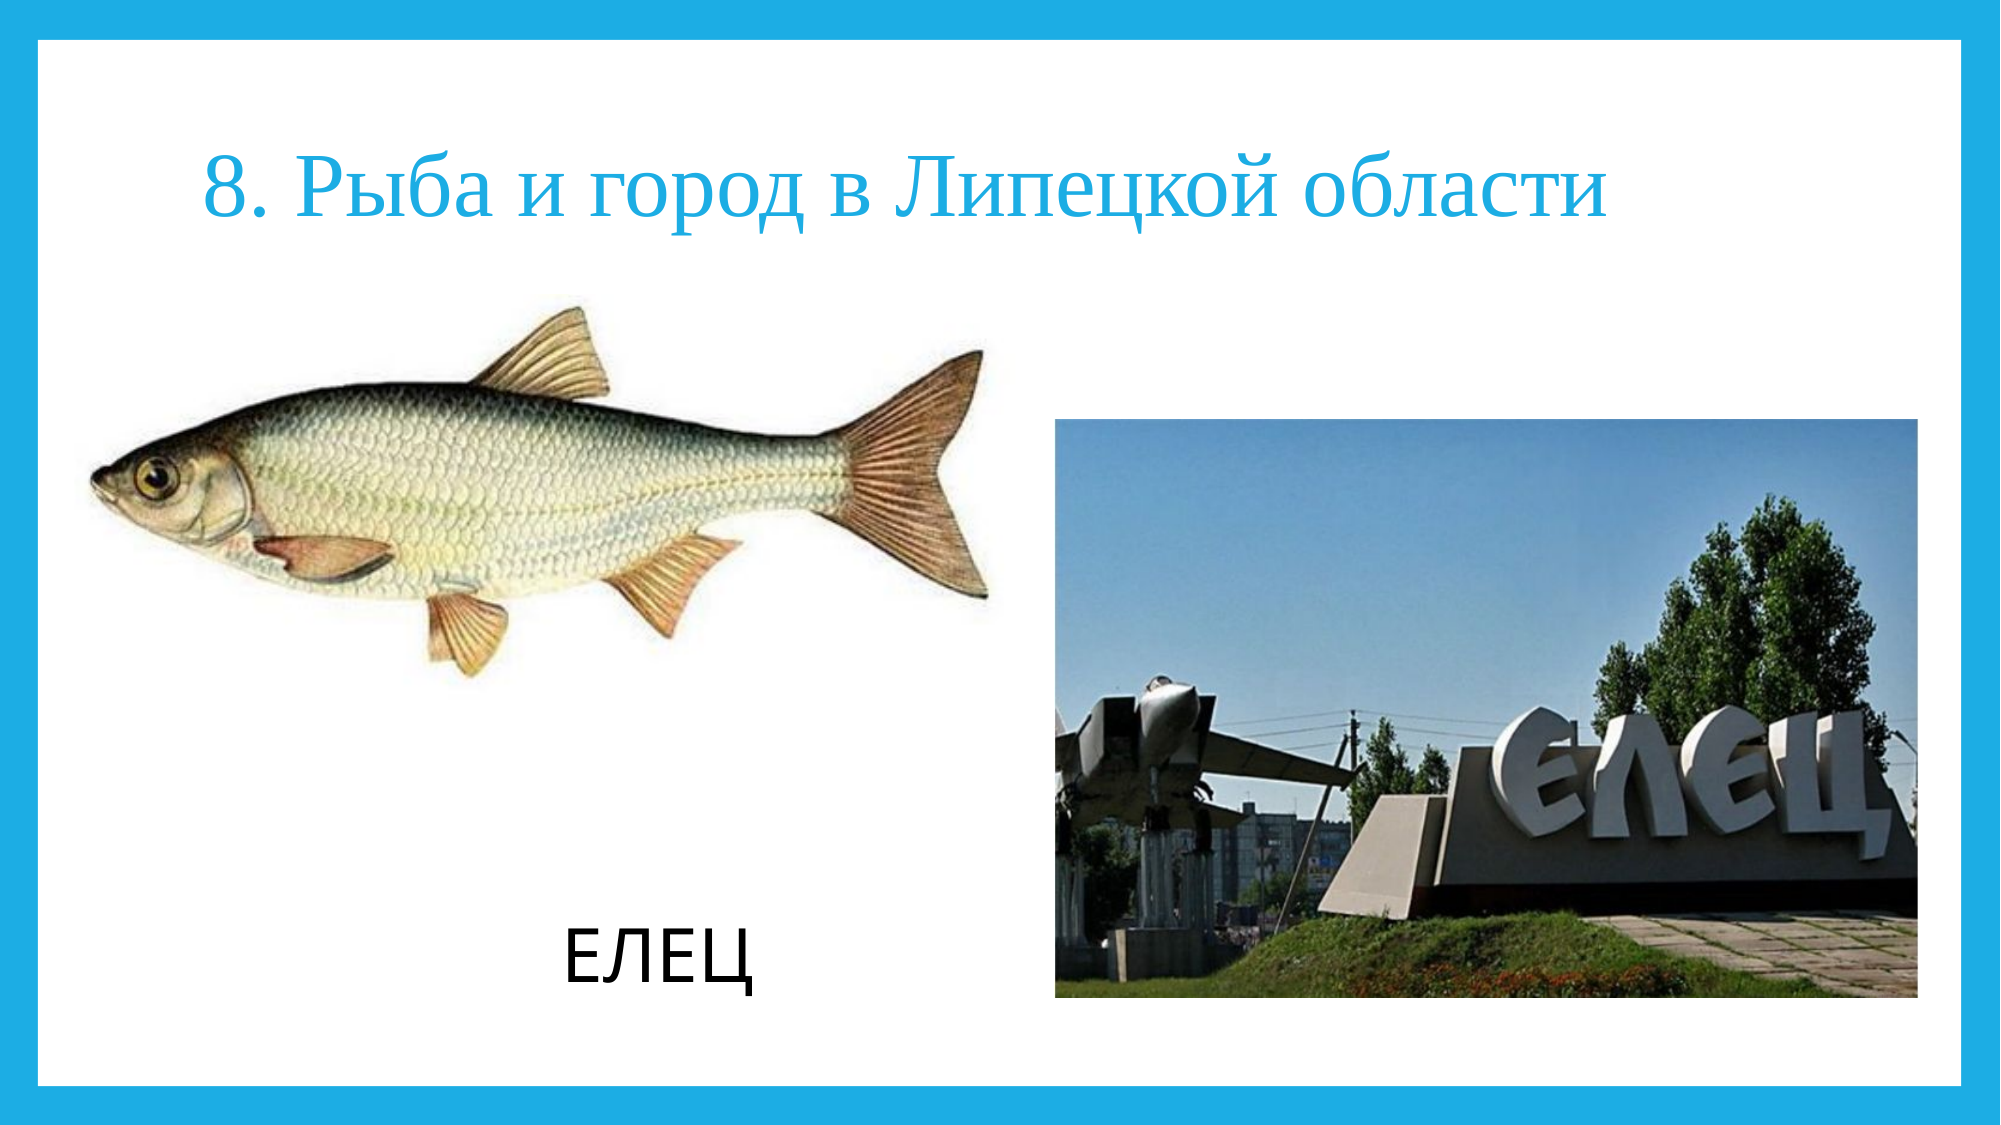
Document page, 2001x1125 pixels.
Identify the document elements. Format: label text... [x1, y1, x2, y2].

picture [74, 294, 1019, 709]
title 8. Рыба и город в Липецкой области [187, 99, 1808, 323]
picture [1054, 419, 1919, 998]
text_box ЕЛЕЦ [547, 899, 934, 1005]
